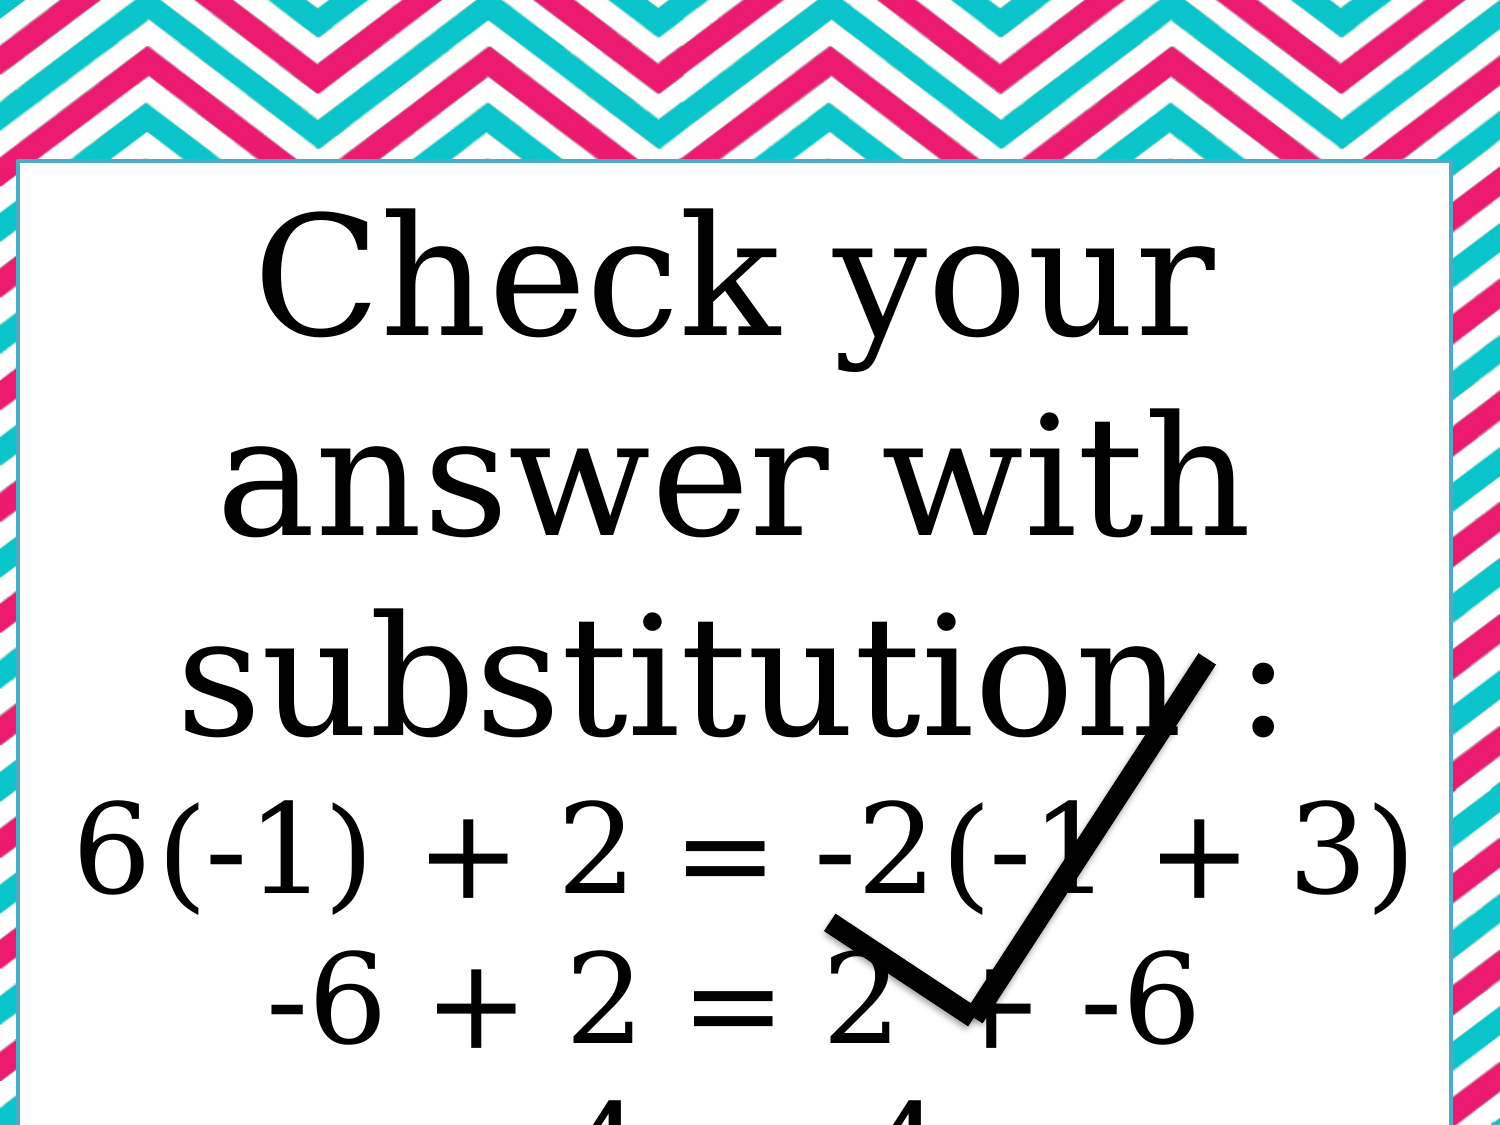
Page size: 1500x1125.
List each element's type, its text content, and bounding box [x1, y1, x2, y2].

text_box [829, 922, 968, 1018]
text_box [973, 658, 1208, 1018]
text_box Check your answer with substitution : 6(-1) + 2 = -2(-1 + 3) -6 + 2 = 2 + -6 -4 = -4 [16, 159, 1453, 1125]
picture [0, 0, 1500, 1125]
